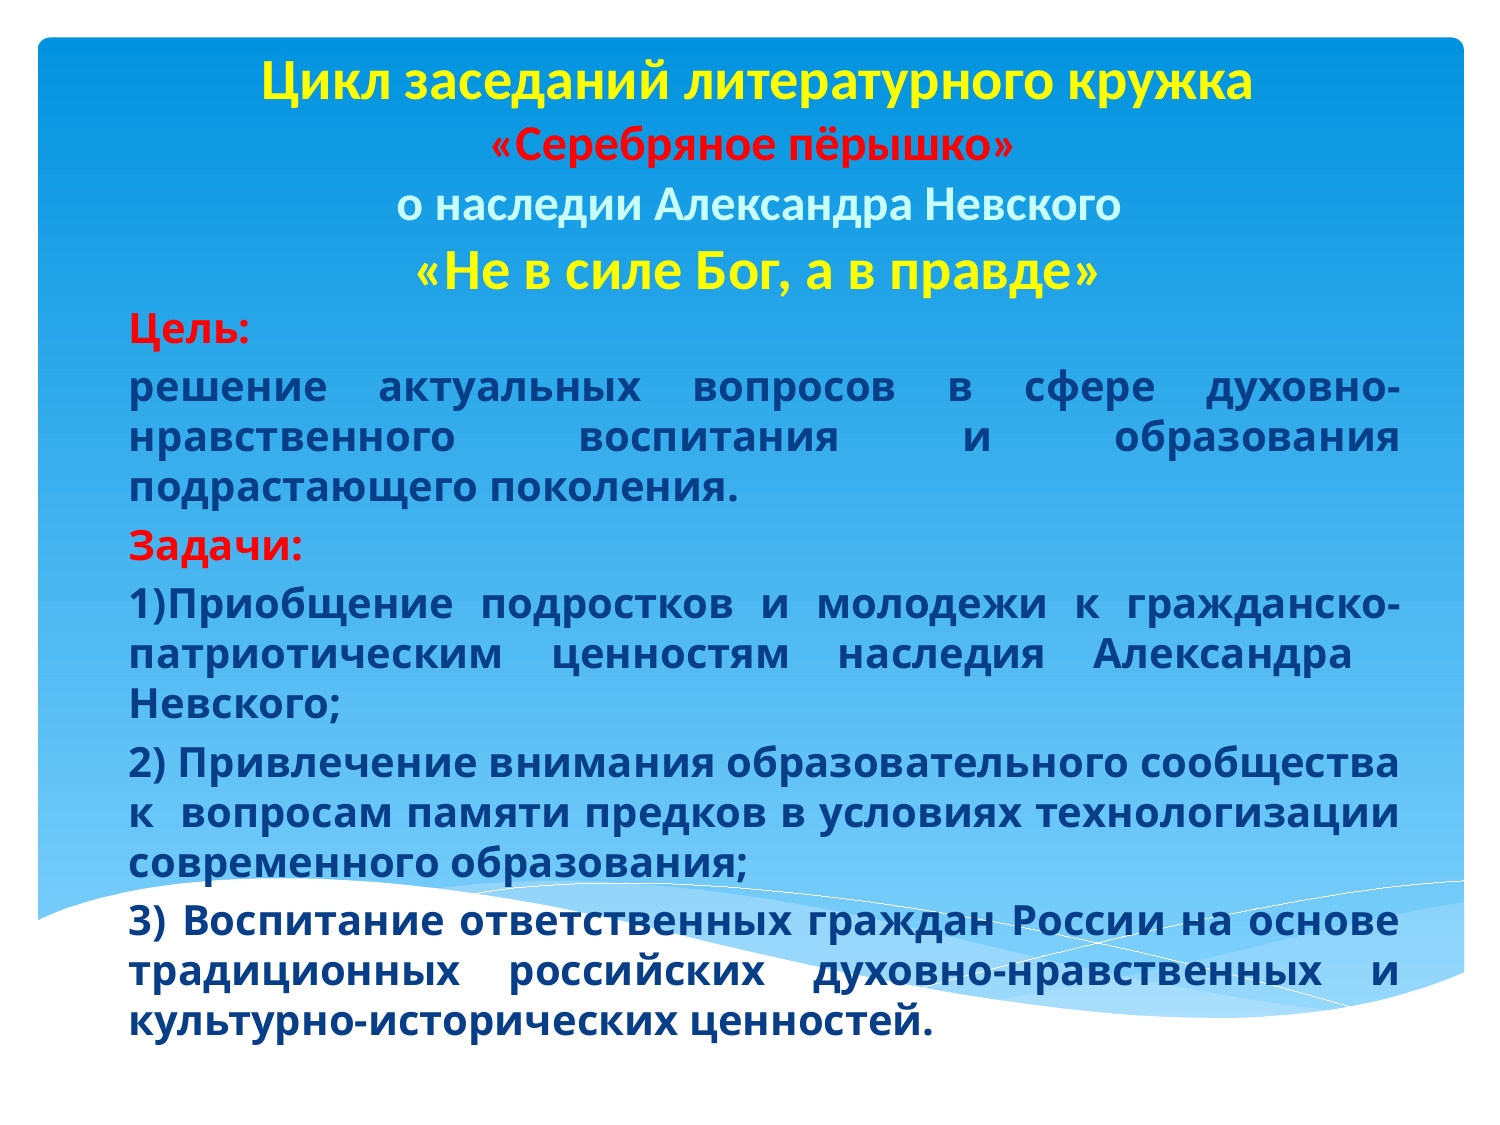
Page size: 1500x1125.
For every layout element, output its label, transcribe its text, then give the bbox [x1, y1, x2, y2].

text_box Цикл заседаний литературного кружка «Серебряное пёрышко» о наследии Александра Невского «Не в силе Бог, а в правде» [142, 33, 1388, 294]
text_box Цель: решение актуальных вопросов в сфере духовно-нравственного воспитания и образования подрастающего поколения. Задачи: 1)Приобщение подростков и молодежи к гражданско-патриотическим ценностям наследия Александра Невского; 2) Привлечение внимания образовательного сообщества к вопросам памяти предков в условиях технологизации современного образования; 3) Воспитание ответственных граждан России на основе традиционных российских духовно-нравственных и культурно-исторических ценностей. [114, 294, 1416, 1125]
